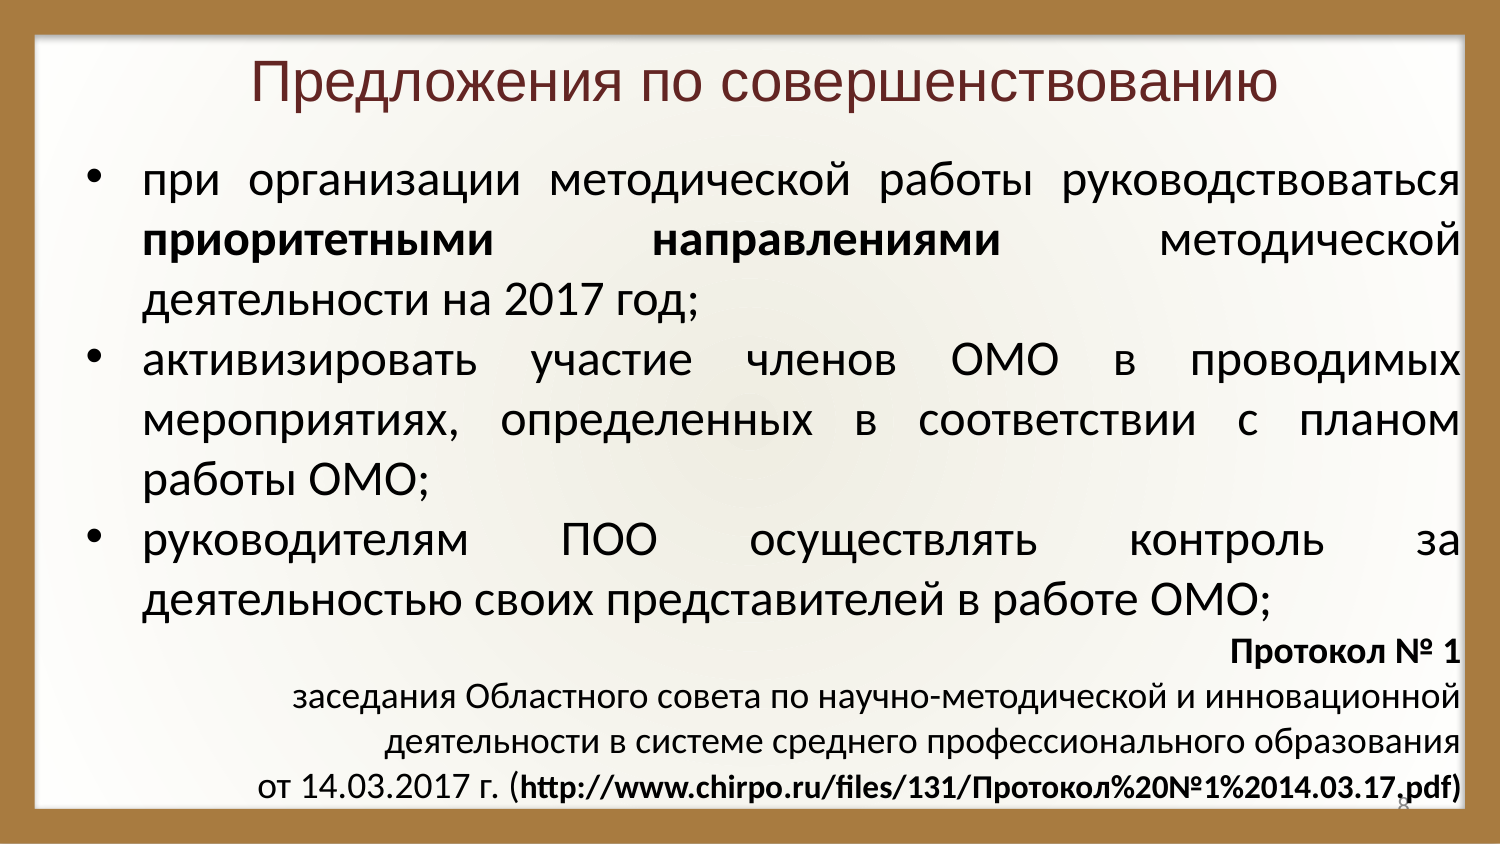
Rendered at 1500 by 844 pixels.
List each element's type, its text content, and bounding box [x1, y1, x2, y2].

text_box [0, 0, 1500, 844]
text_box при организации методической работы руководствоваться приоритетными направлениями методической деятельности на 2017 год; активизировать участие членов ОМО в проводимых мероприятиях, определенных в соответствии с планом работы ОМО; руководителям ПОО осуществлять контроль за деятельностью своих представителей в работе ОМО; Протокол № 1 заседания Областного совета по научно-методической и инновационной деятельности в системе среднего профессионального образования от 14.03.2017 г. (http://www.chirpo.ru/files/131/Протокол%20№1%2014.03.17.pdf) [70, 138, 1477, 844]
text_box Предложения по совершенствованию [182, 35, 1365, 121]
